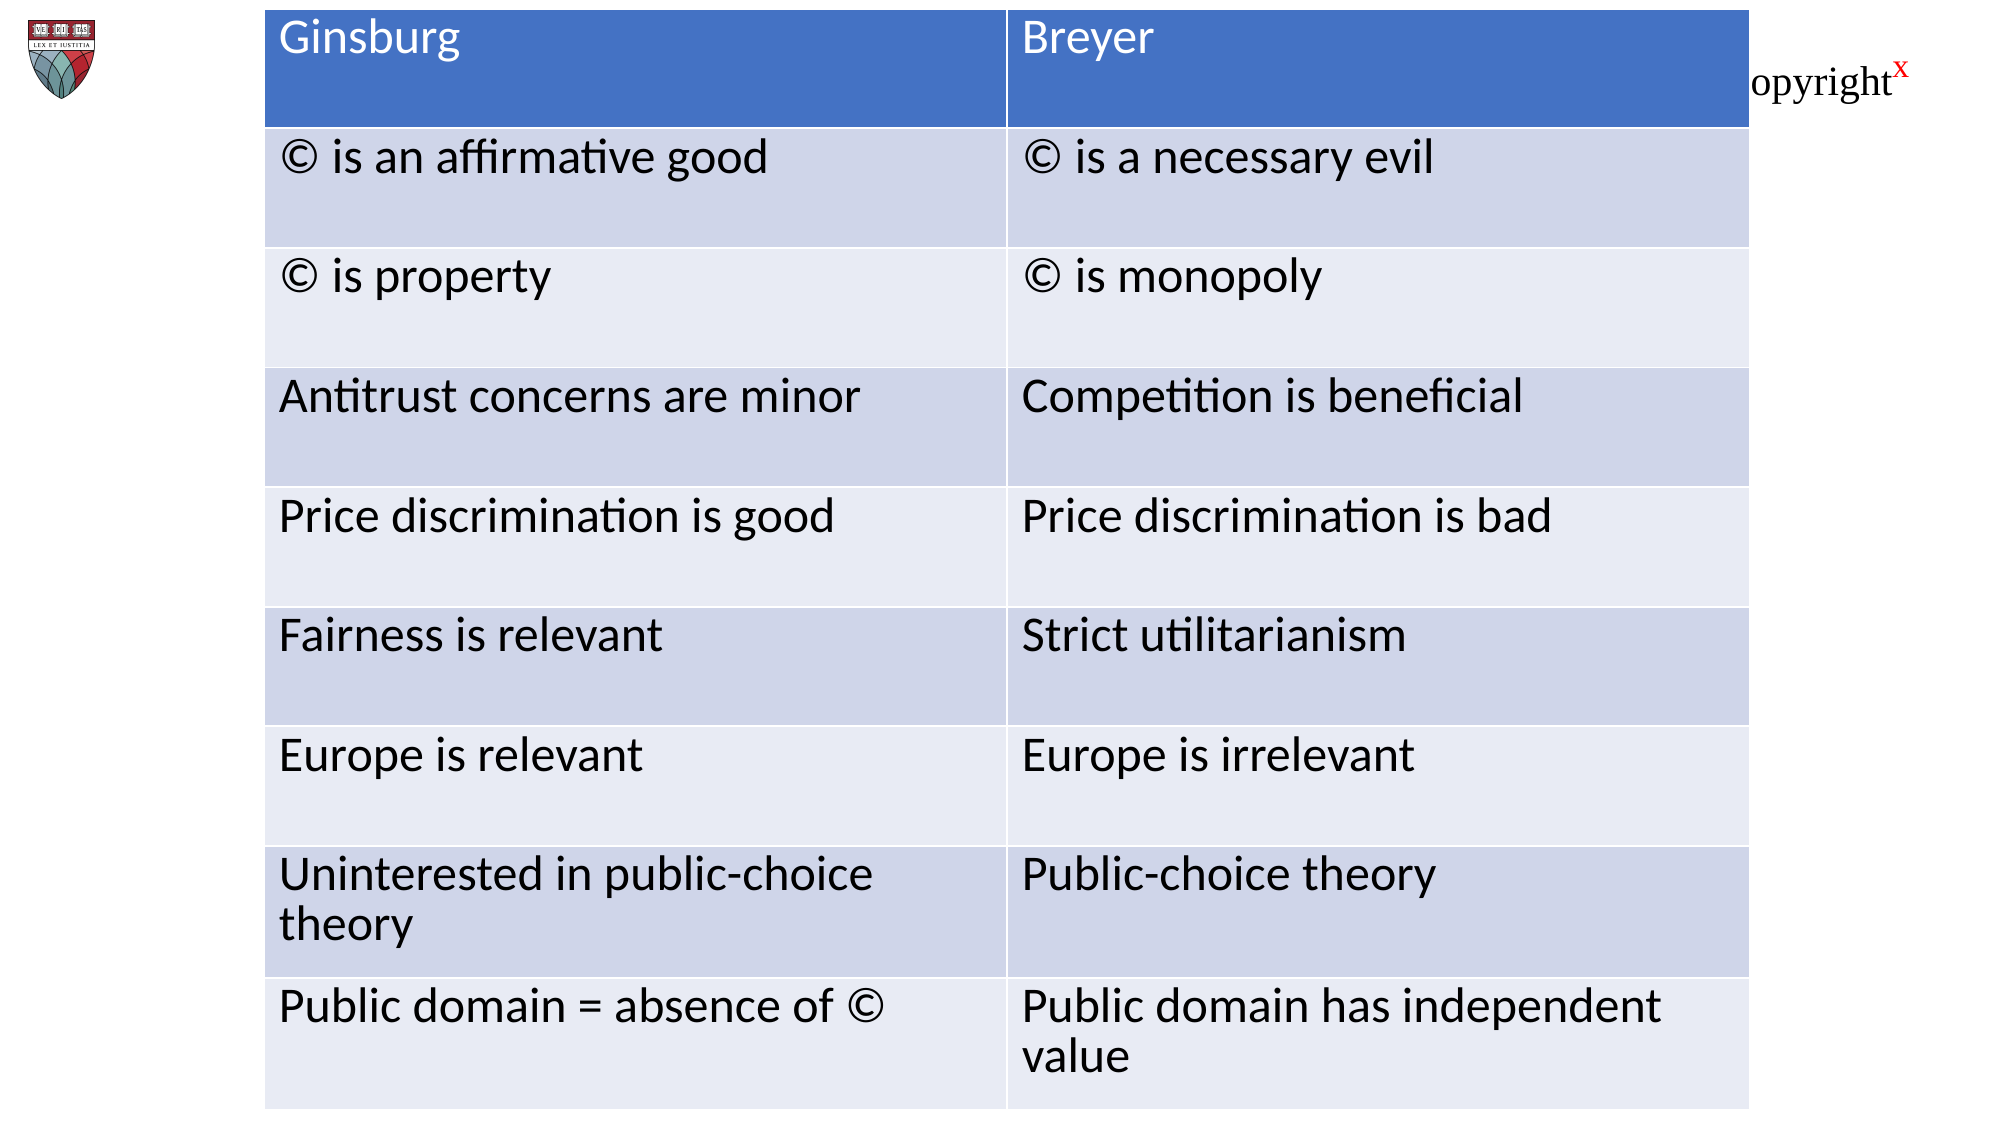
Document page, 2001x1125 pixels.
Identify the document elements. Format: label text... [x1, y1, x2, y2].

table_cell Europe is irrelevant [1008, 727, 1749, 845]
table_cell Europe is relevant [265, 727, 1006, 845]
table_cell Competition is beneficial [1008, 368, 1749, 486]
table_cell Public-choice theory [1008, 847, 1749, 977]
picture [28, 20, 95, 99]
table_cell © is monopoly [1008, 249, 1749, 367]
table_cell © is property [265, 249, 1006, 367]
table_cell Public domain = absence of © [265, 979, 1006, 1109]
table_cell © is a necessary evil [1008, 129, 1749, 247]
table_cell Strict utilitarianism [1008, 608, 1749, 725]
table_header Ginsburg [265, 10, 1006, 127]
table_cell Price discrimination is bad [1008, 488, 1749, 606]
table_cell Antitrust concerns are minor [265, 368, 1006, 486]
table_header Breyer [1008, 10, 1749, 127]
table_cell © is an affirmative good [265, 129, 1006, 247]
table_cell Fairness is relevant [265, 608, 1006, 725]
table_cell Uninterested in public-choice theory [265, 847, 1006, 977]
table_cell Public domain has independent value [1008, 979, 1749, 1109]
table_cell Price discrimination is good [265, 488, 1006, 606]
